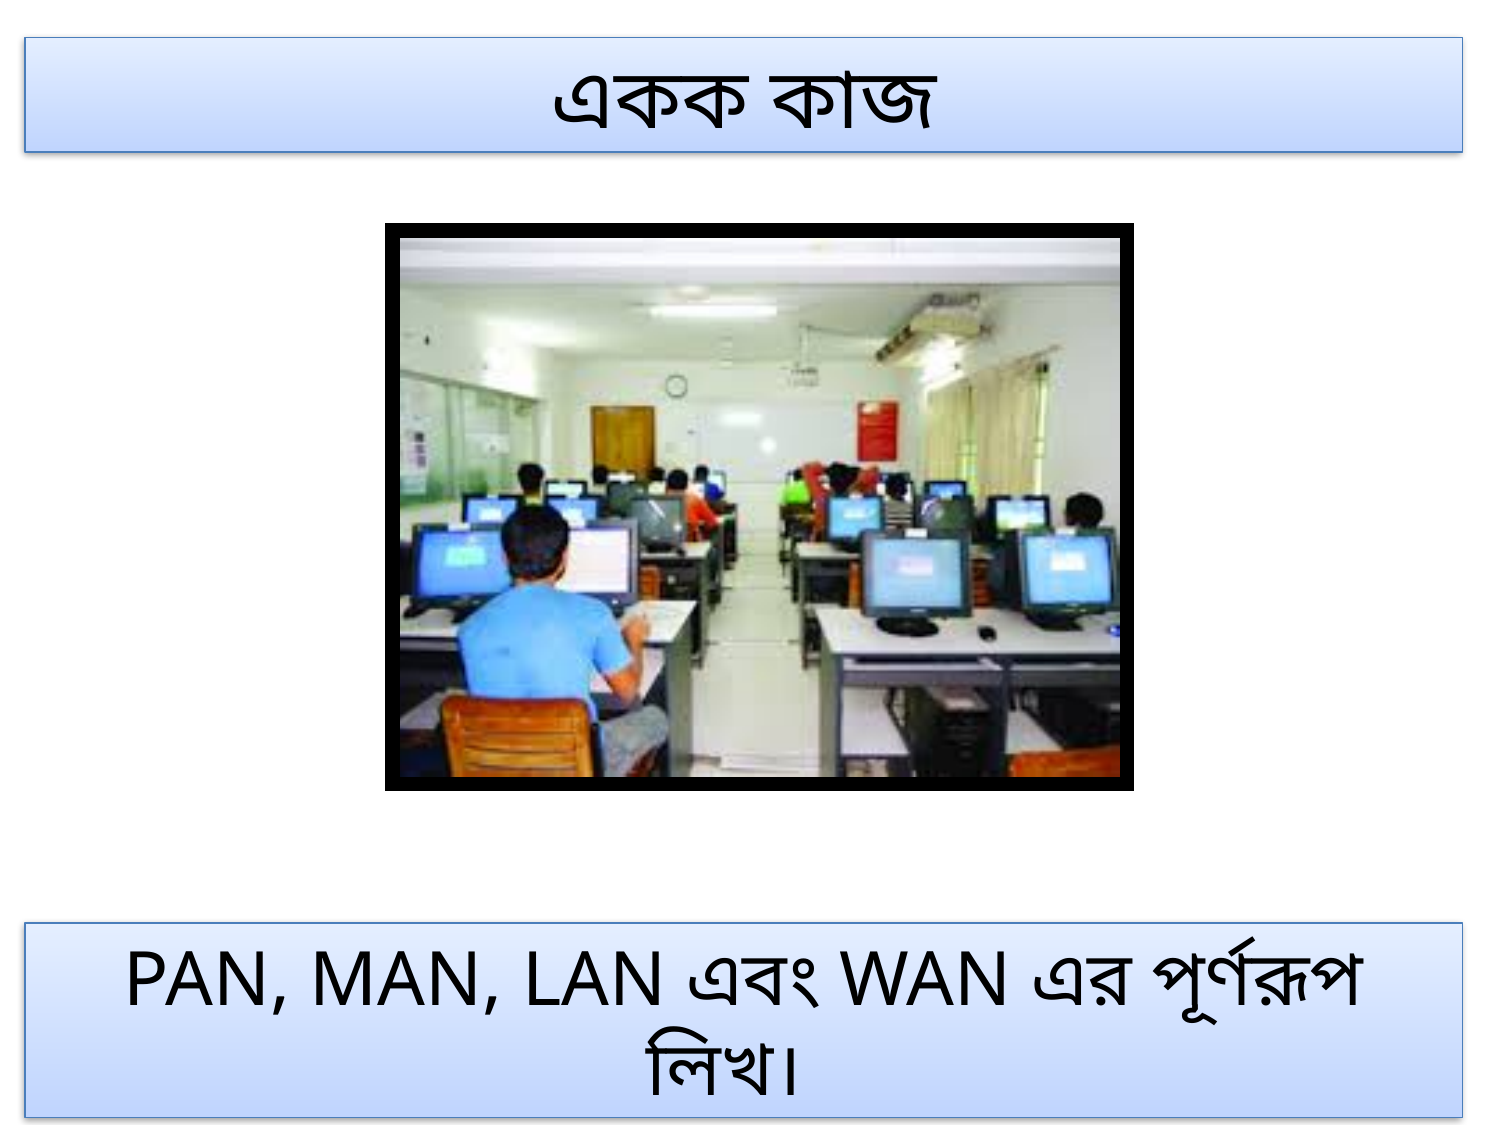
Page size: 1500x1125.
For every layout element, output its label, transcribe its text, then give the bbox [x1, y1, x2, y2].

text_box PAN, MAN, LAN এবং WAN এর পূর্ণরূপ লিখ। [24, 922, 1463, 1118]
picture [399, 237, 1120, 777]
text_box একক কাজ [24, 37, 1463, 153]
